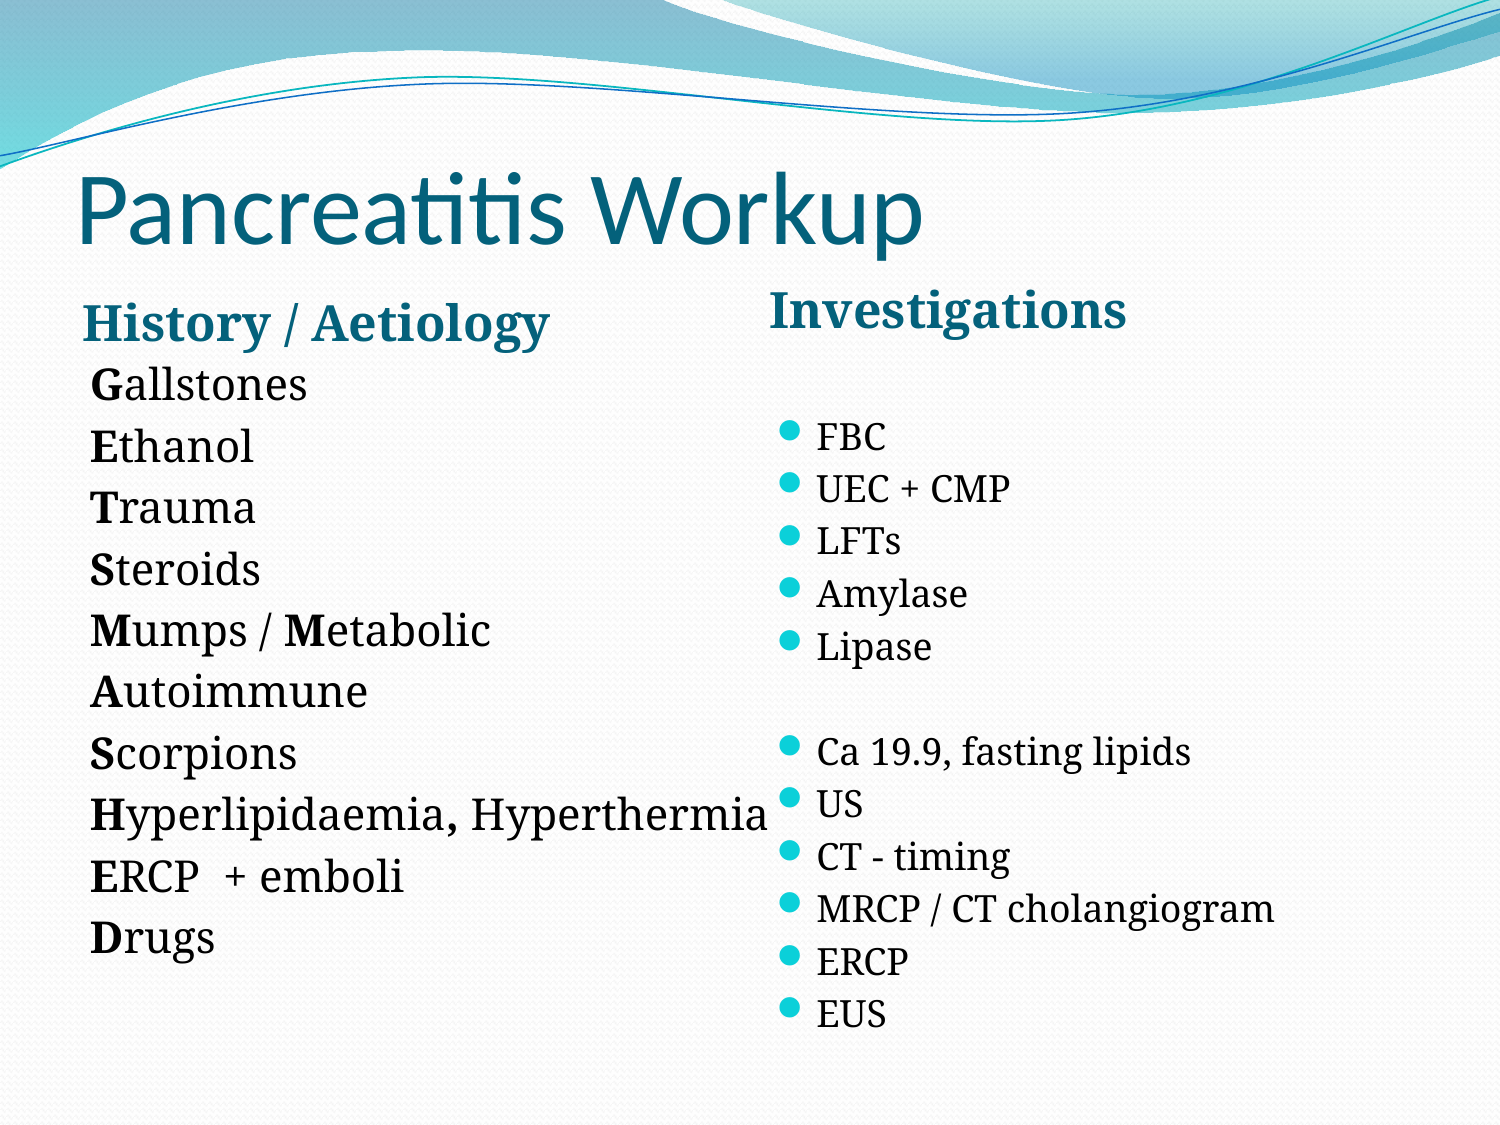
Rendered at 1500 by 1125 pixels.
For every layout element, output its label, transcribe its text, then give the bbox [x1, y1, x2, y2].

list Gallstones Ethanol Trauma Steroids Mumps / Metabolic Autoimmune Scorpions Hyperlipidaemia, Hyperthermia ERCP + emboli Drugs [75, 356, 786, 1005]
list Investigations [761, 255, 1425, 363]
list FBC UEC + CMP LFTs Amylase Lipase Ca 19.9, fasting lipids US CT - timing MRCP / CT cholangiogram ERCP EUS [761, 412, 1425, 1044]
title Pancreatitis Workup [75, 78, 1425, 266]
list History / Aetiology [75, 267, 738, 356]
